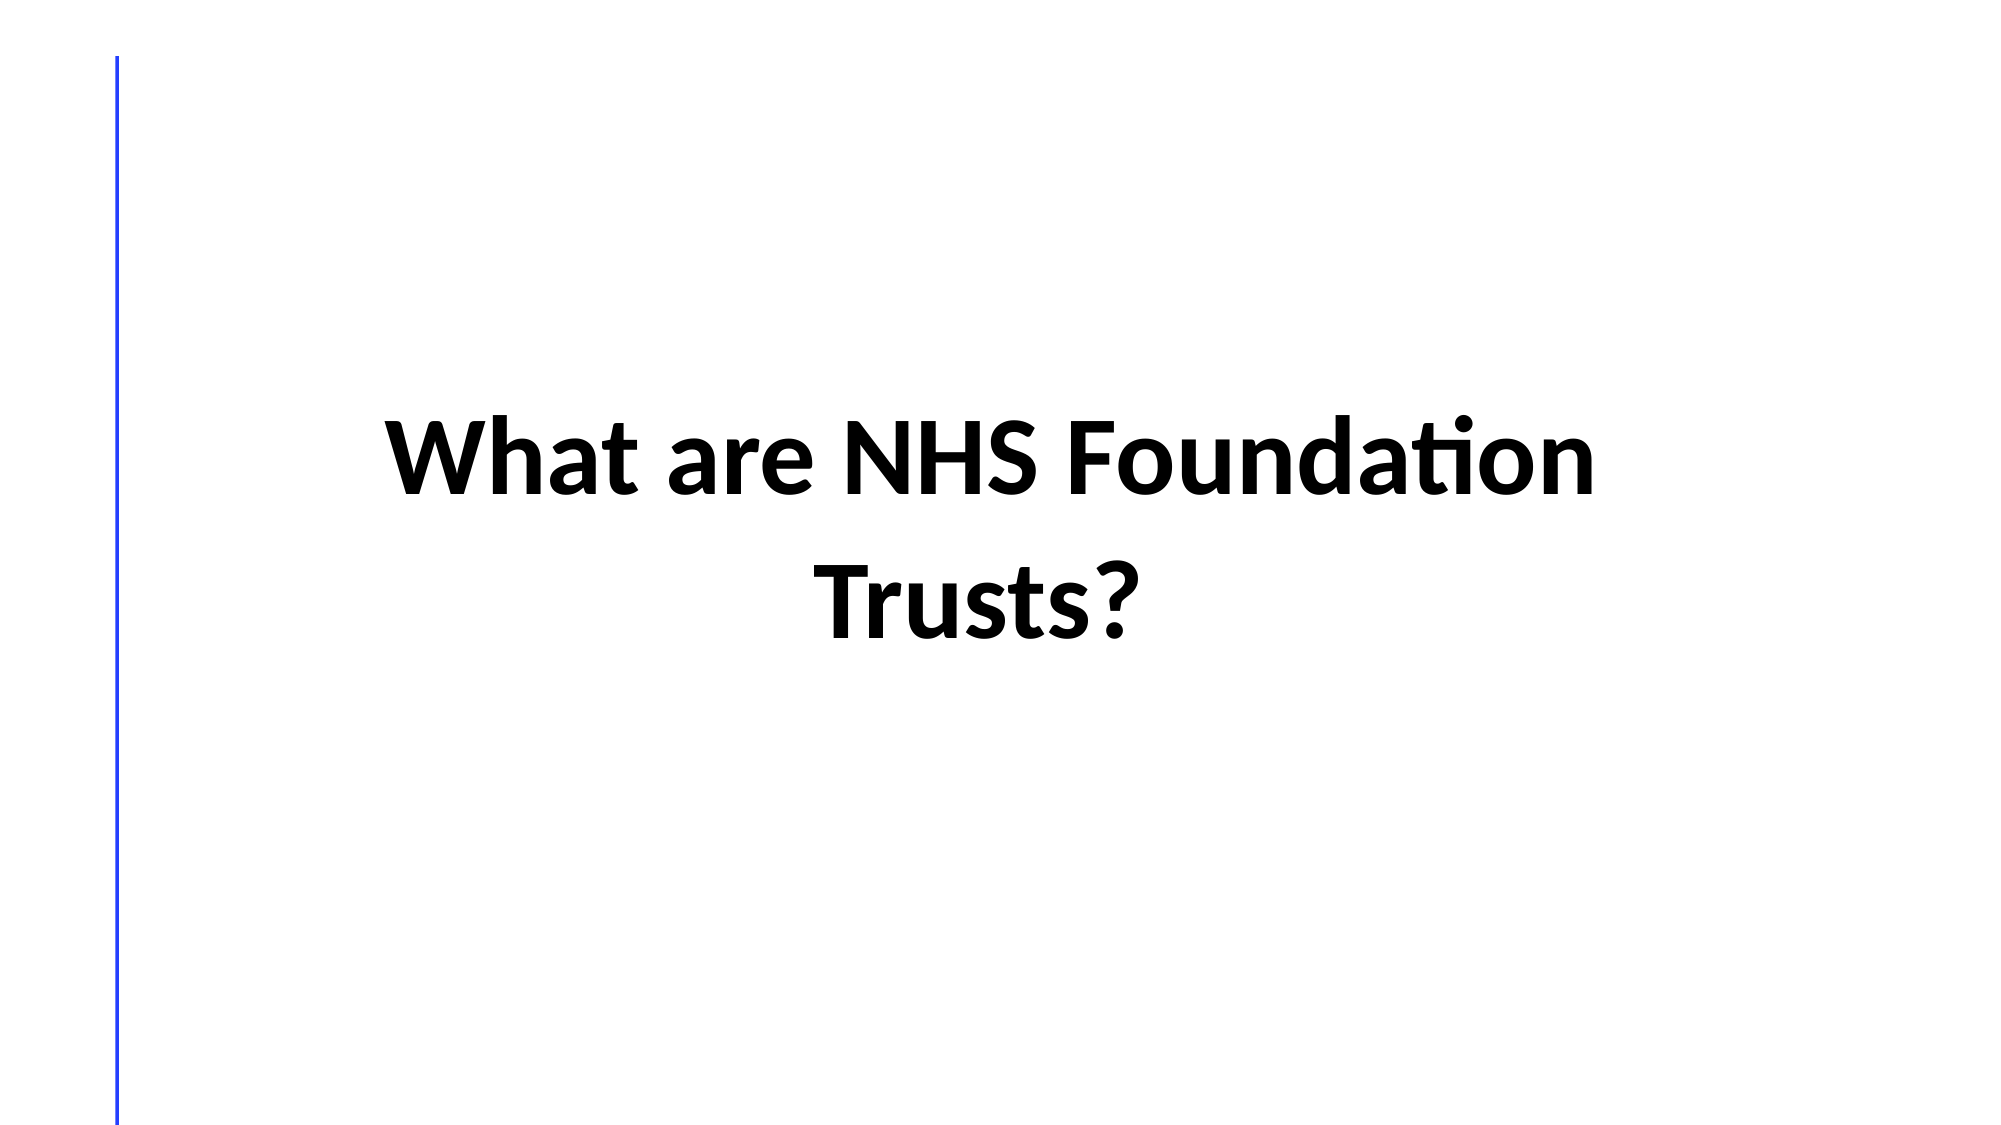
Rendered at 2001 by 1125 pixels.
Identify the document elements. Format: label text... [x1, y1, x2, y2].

text_box What are NHS Foundation Trusts? [262, 365, 1721, 669]
